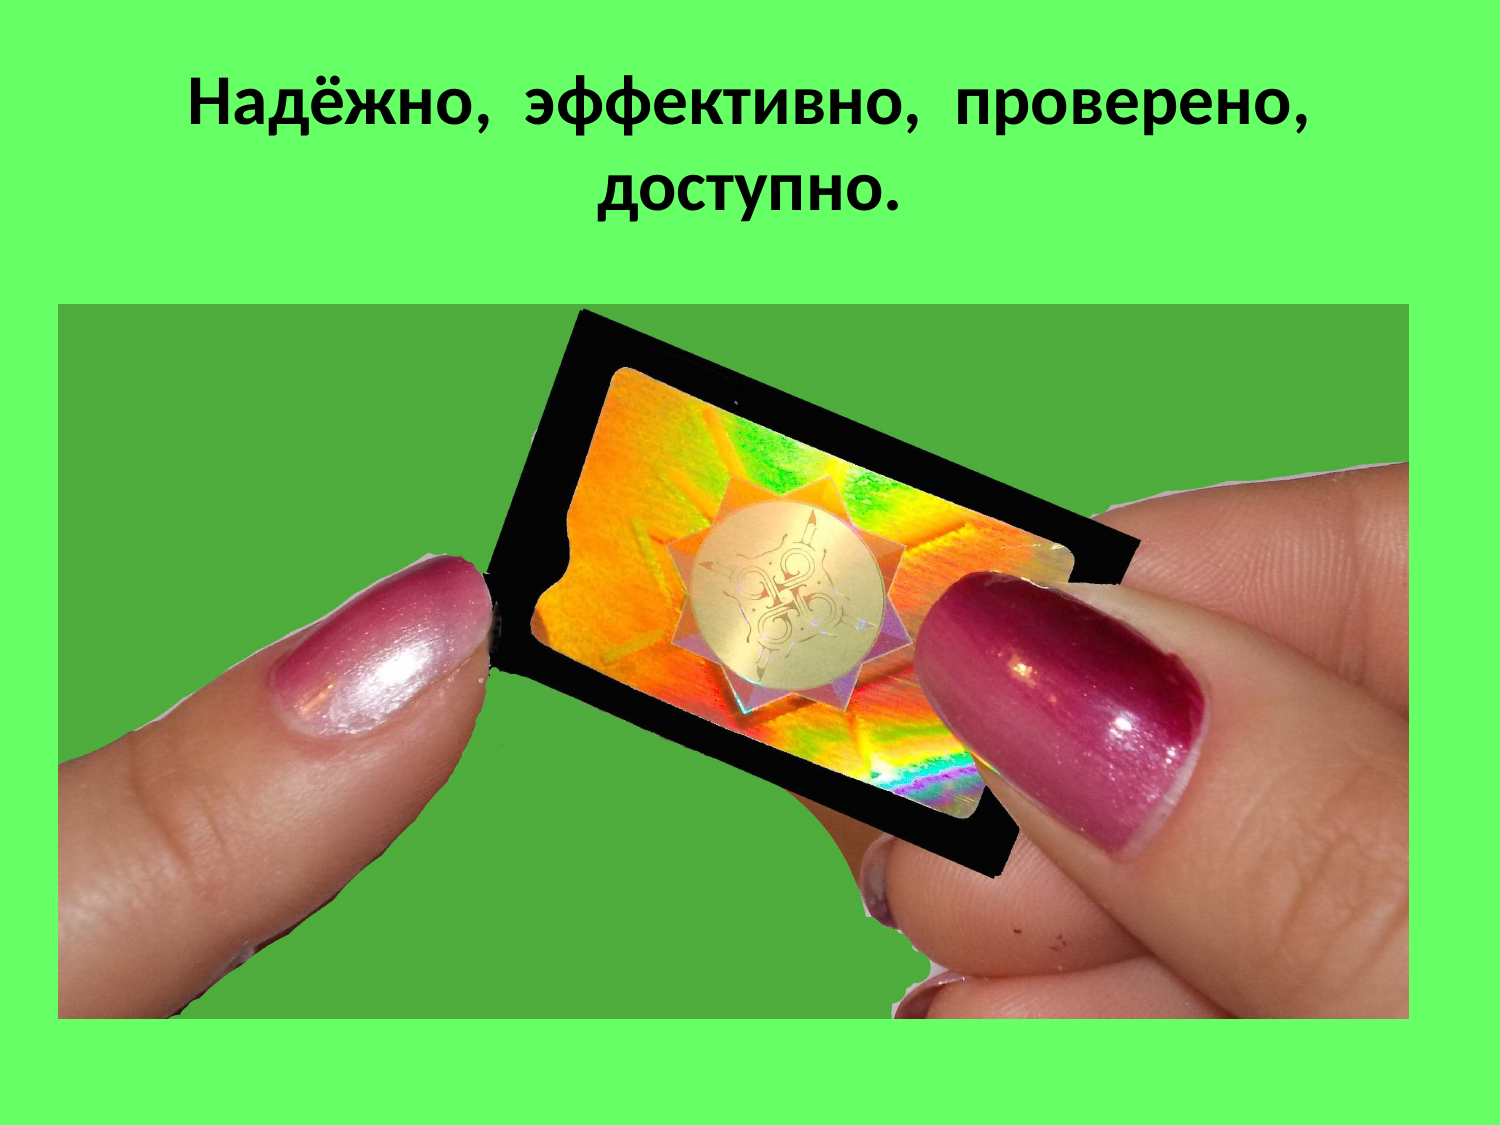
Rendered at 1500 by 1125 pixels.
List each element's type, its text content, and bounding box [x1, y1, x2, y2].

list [58, 304, 1409, 1019]
title Надёжно, эффективно, проверено, доступно. [0, 45, 1500, 233]
